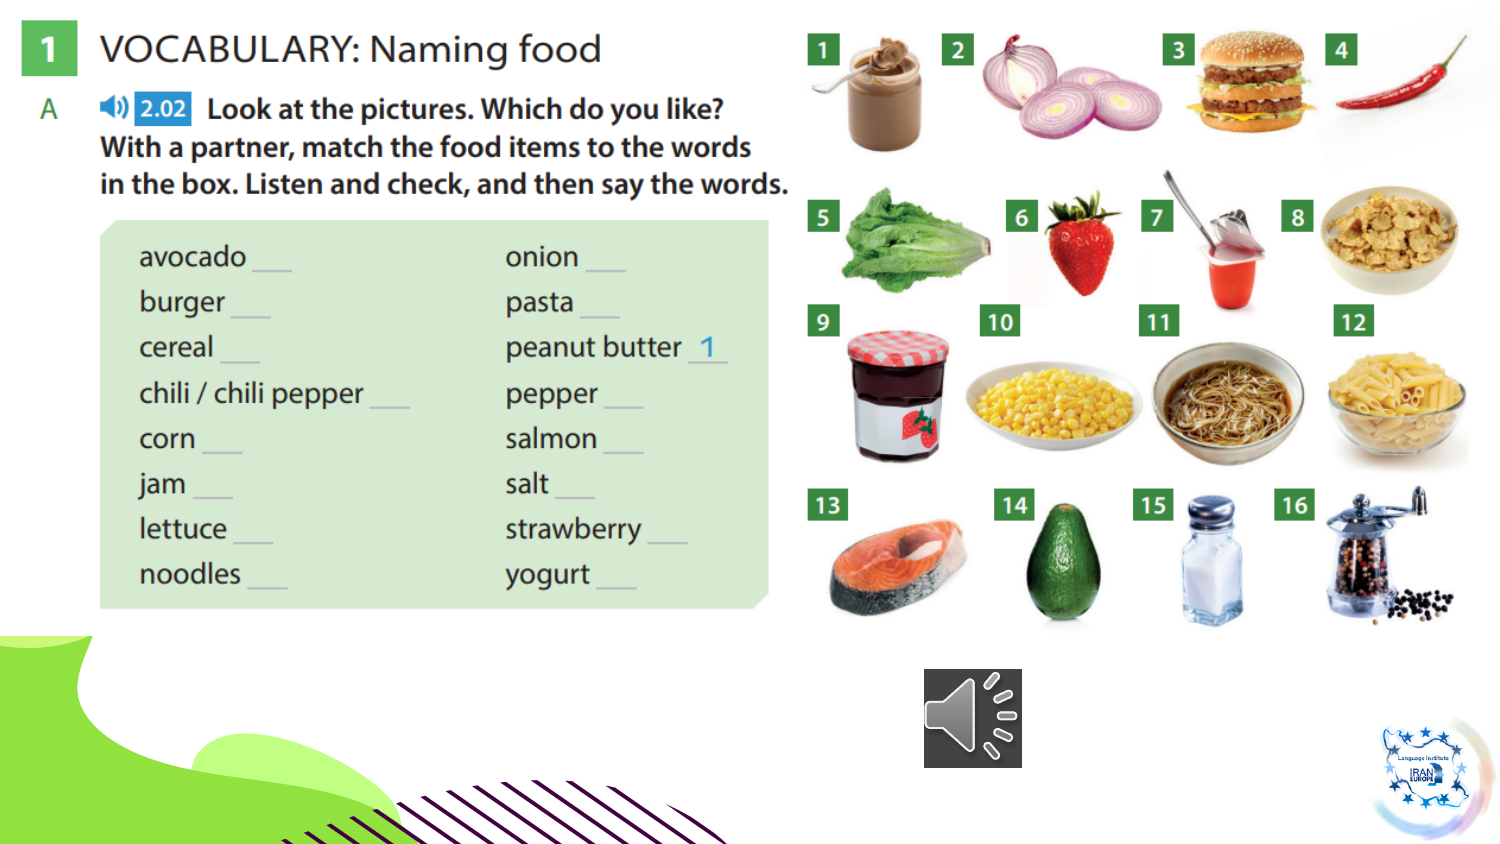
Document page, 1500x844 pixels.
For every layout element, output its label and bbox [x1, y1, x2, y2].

picture [922, 668, 1024, 769]
picture [281, 780, 729, 844]
picture [1364, 711, 1500, 844]
picture [0, 0, 1500, 639]
